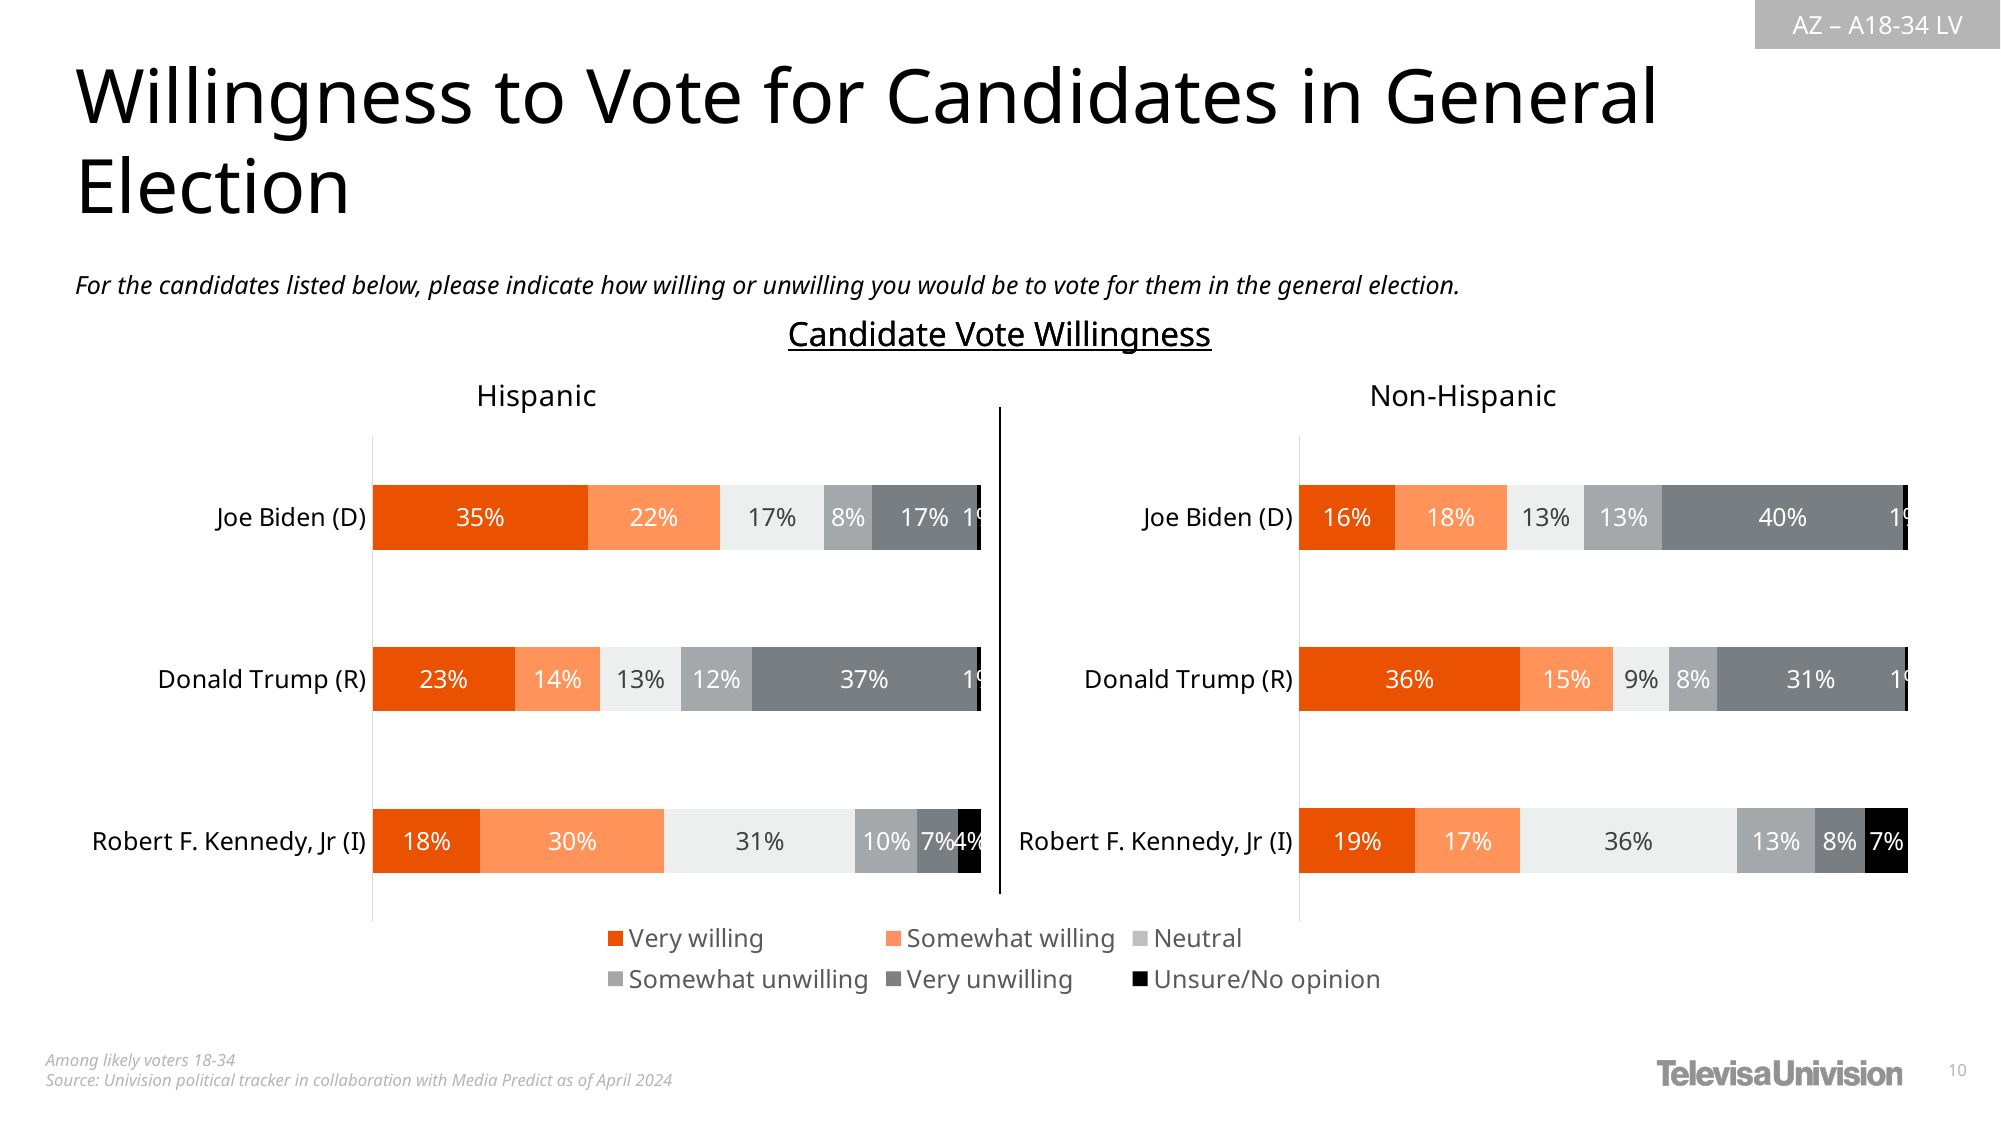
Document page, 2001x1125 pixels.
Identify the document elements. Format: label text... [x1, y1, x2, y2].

list For the candidates listed below, please indicate how willing or unwilling you would be to vote for them in the general election. [75, 270, 1727, 301]
text_box Candidate Vote Willingness [629, 289, 1371, 347]
chart [73, 346, 1927, 1002]
picture [1656, 1060, 1903, 1086]
list Willingness to Vote for Candidates in General Election [75, 48, 1875, 140]
